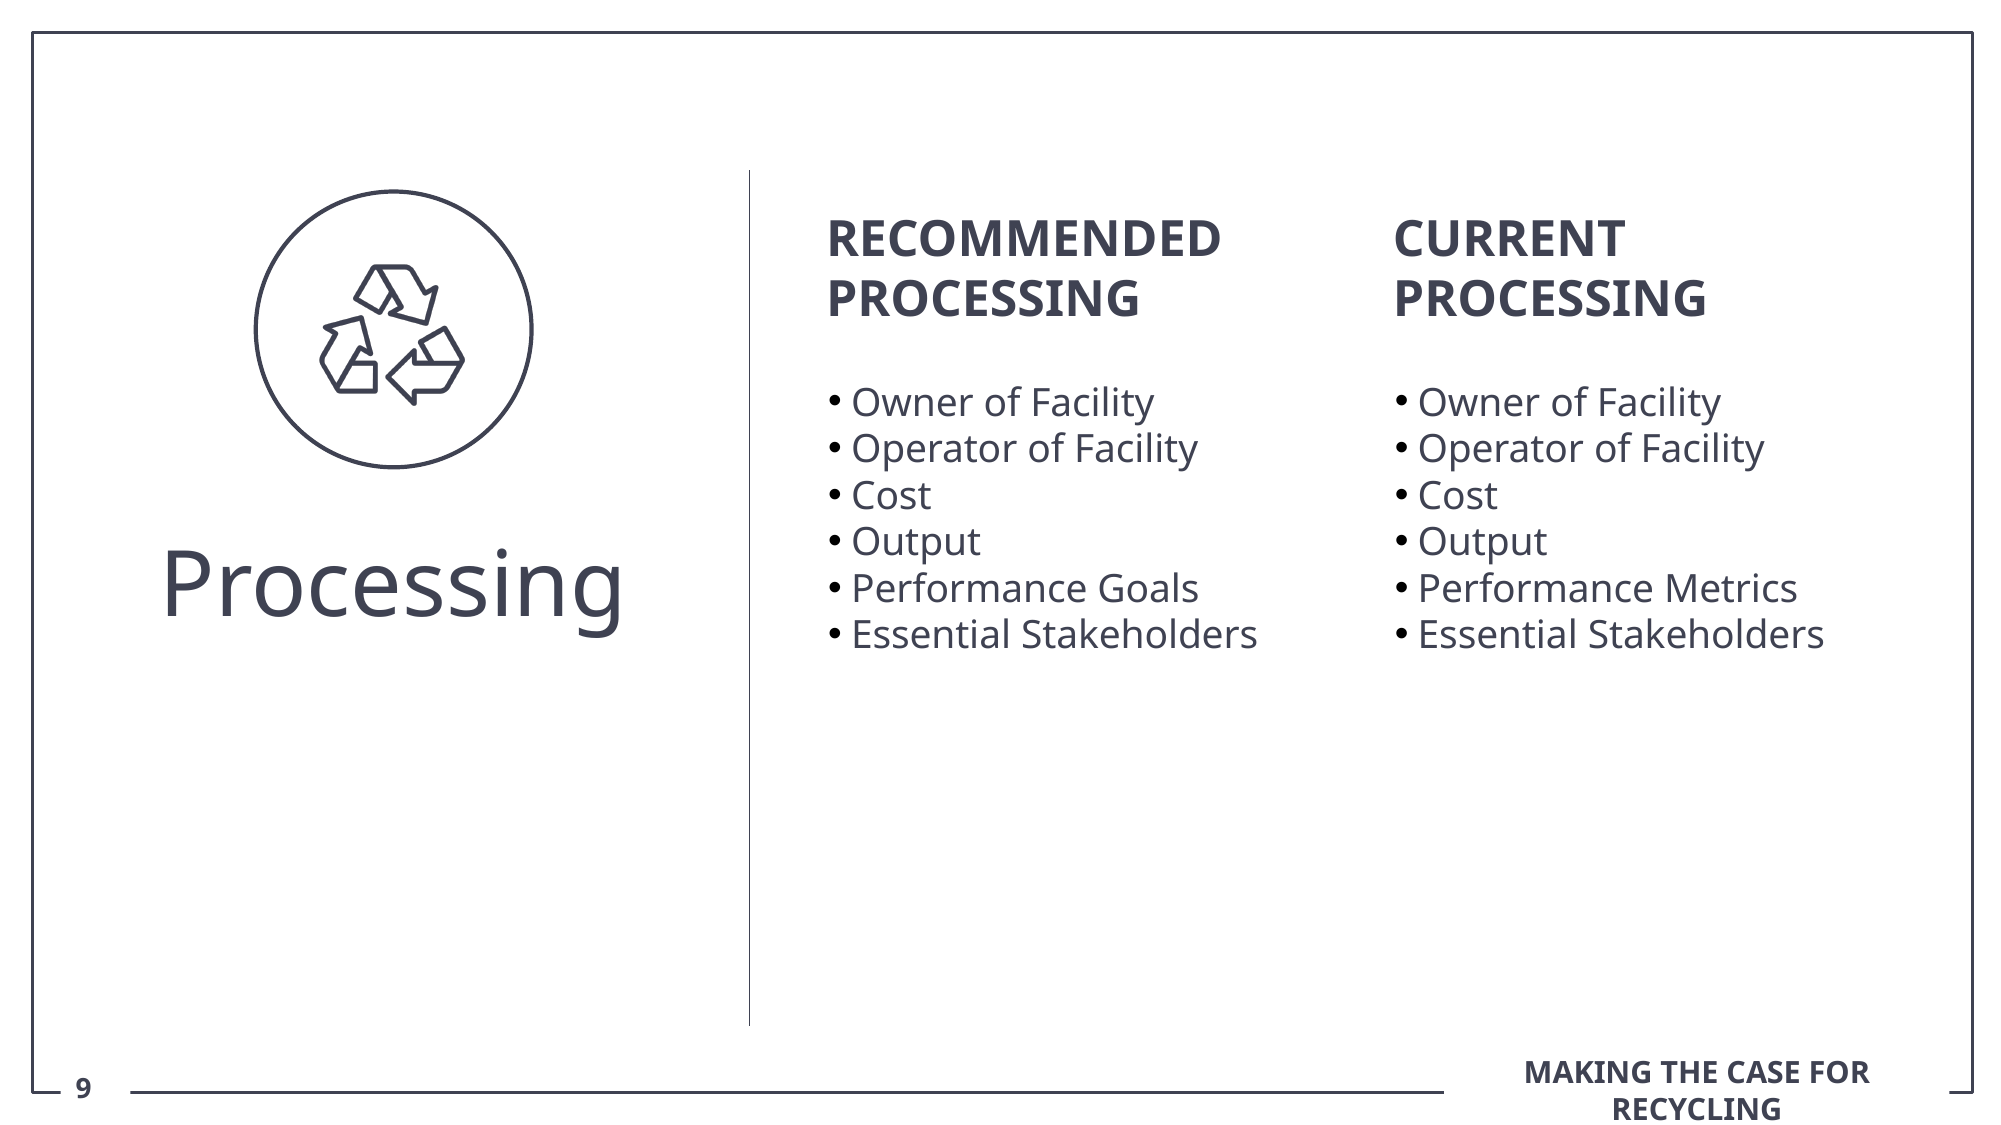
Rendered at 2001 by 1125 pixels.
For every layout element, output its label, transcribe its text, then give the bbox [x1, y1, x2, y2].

text_box [253, 189, 534, 470]
title Current Processing [1377, 191, 1901, 341]
picture [312, 254, 472, 415]
title Processing [99, 509, 688, 1026]
subtitle Owner of Facility Operator of Facility Cost Output Performance Goals Essential Stakeholders [811, 362, 1334, 469]
title Recommended Processing [811, 191, 1334, 341]
subtitle Owner of Facility Operator of Facility Cost Output Performance Metrics Essential Stakeholders [1377, 362, 1901, 469]
slide_number 9 [60, 1057, 131, 1123]
